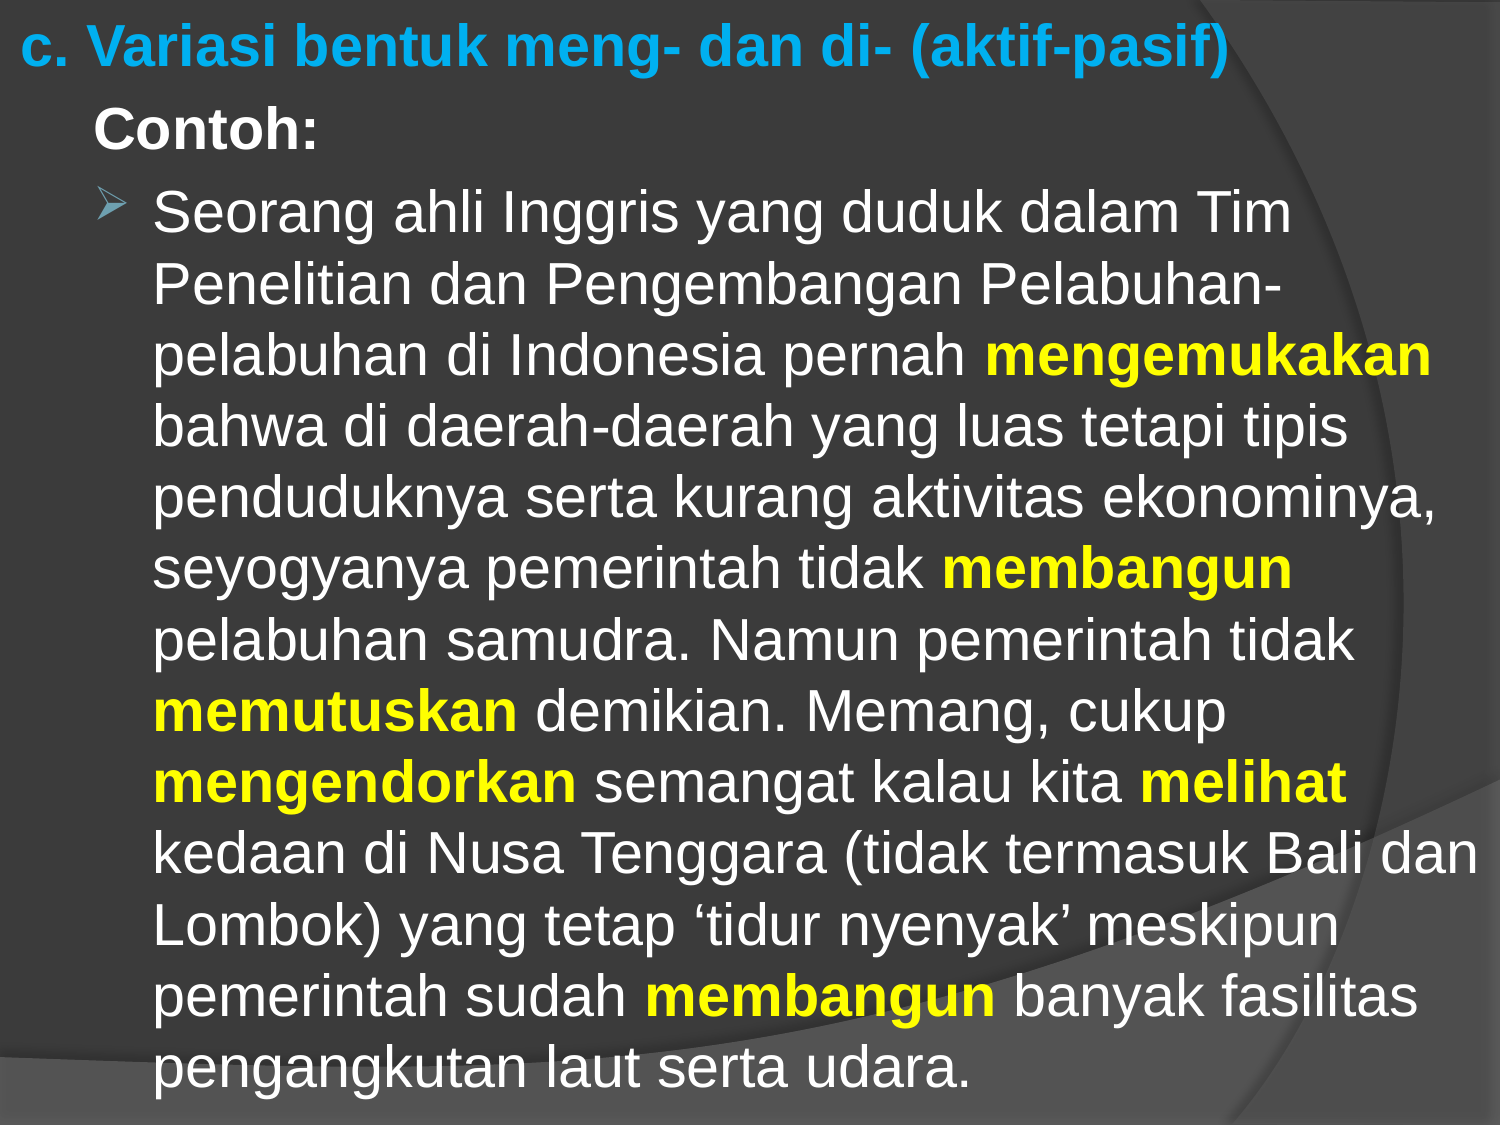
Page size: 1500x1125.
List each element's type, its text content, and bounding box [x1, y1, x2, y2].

list c. Variasi bentuk meng- dan di- (aktif-pasif) Contoh: Seorang ahli Inggris yang duduk dalam Tim Penelitian dan Pengembangan Pelabuhan-pelabuhan di Indonesia pernah mengemukakan bahwa di daerah-daerah yang luas tetapi tipis penduduknya serta kurang aktivitas ekonominya, seyogyanya pemerintah tidak membangun pelabuhan samudra. Namun pemerintah tidak memutuskan demikian. Memang, cukup mengendorkan semangat kalau kita melihat kedaan di Nusa Tenggara (tidak termasuk Bali dan Lombok) yang tetap ‘tidur nyenyak’ meskipun pemerintah sudah membangun banyak fasilitas pengangkutan laut serta udara. [0, 0, 1500, 1125]
